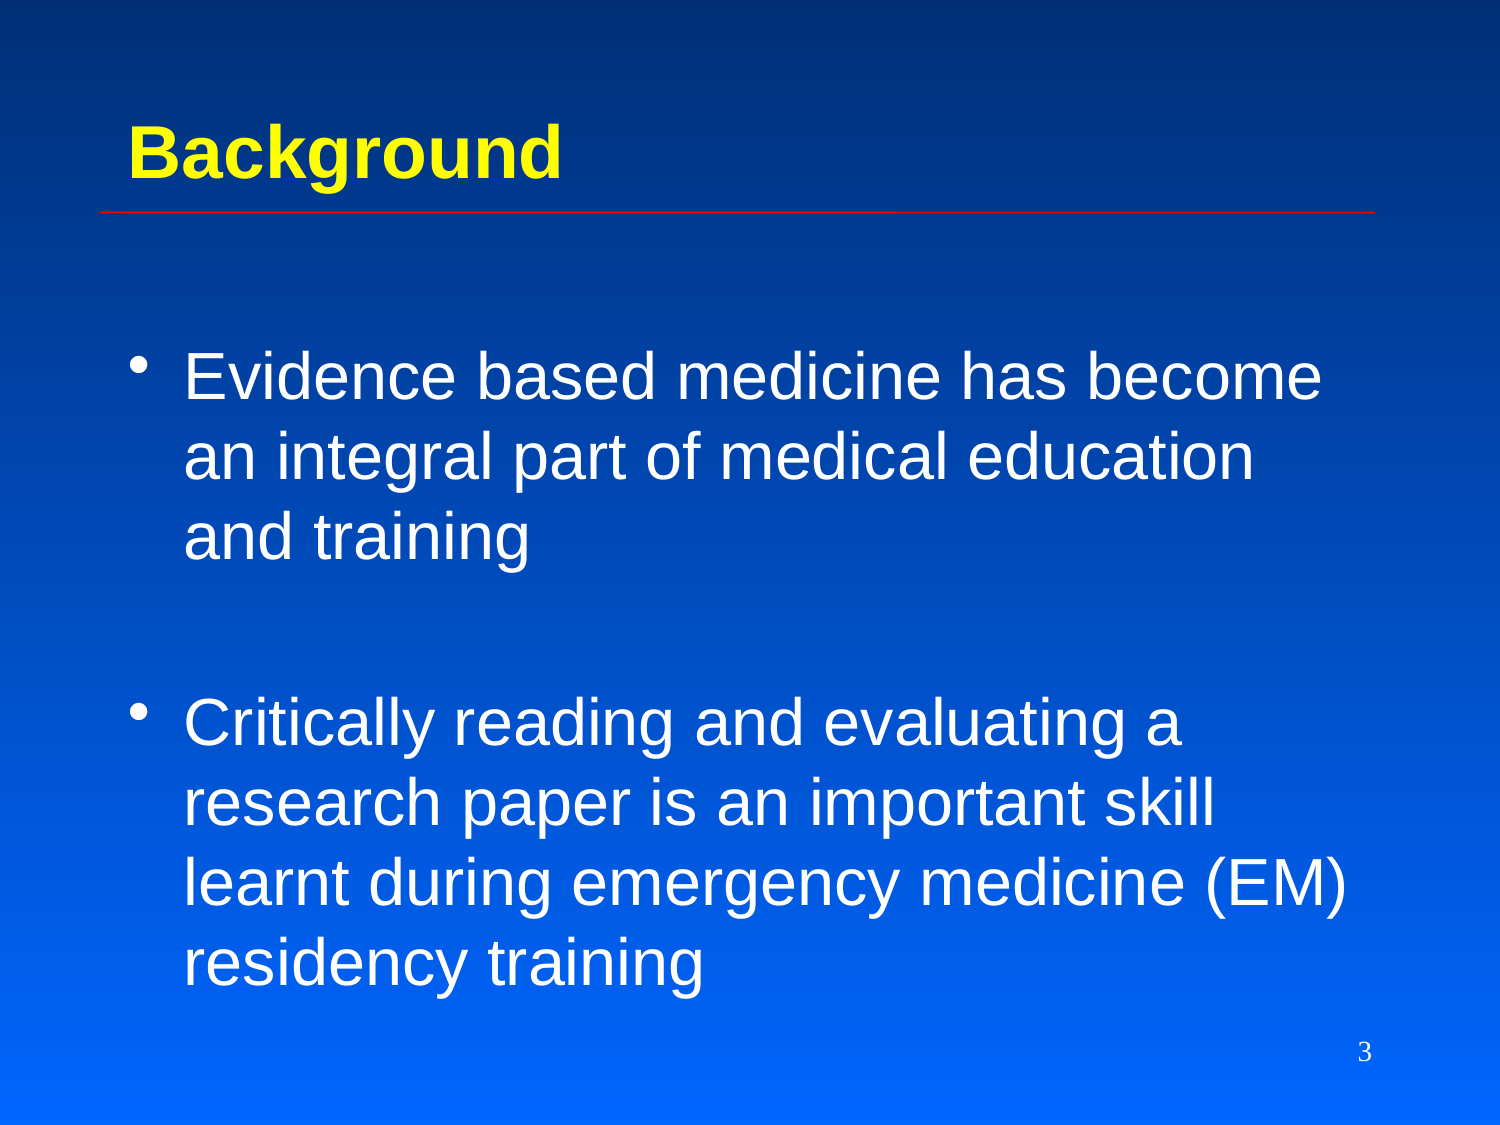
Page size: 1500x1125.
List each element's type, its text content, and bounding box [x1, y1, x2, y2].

list Evidence based medicine has become an integral part of medical education and training Critically reading and evaluating a research paper is an important skill learnt during emergency medicine (EM) residency training [112, 324, 1388, 1001]
title Background [112, 99, 1388, 288]
slide_number 3 [1074, 1024, 1388, 1101]
